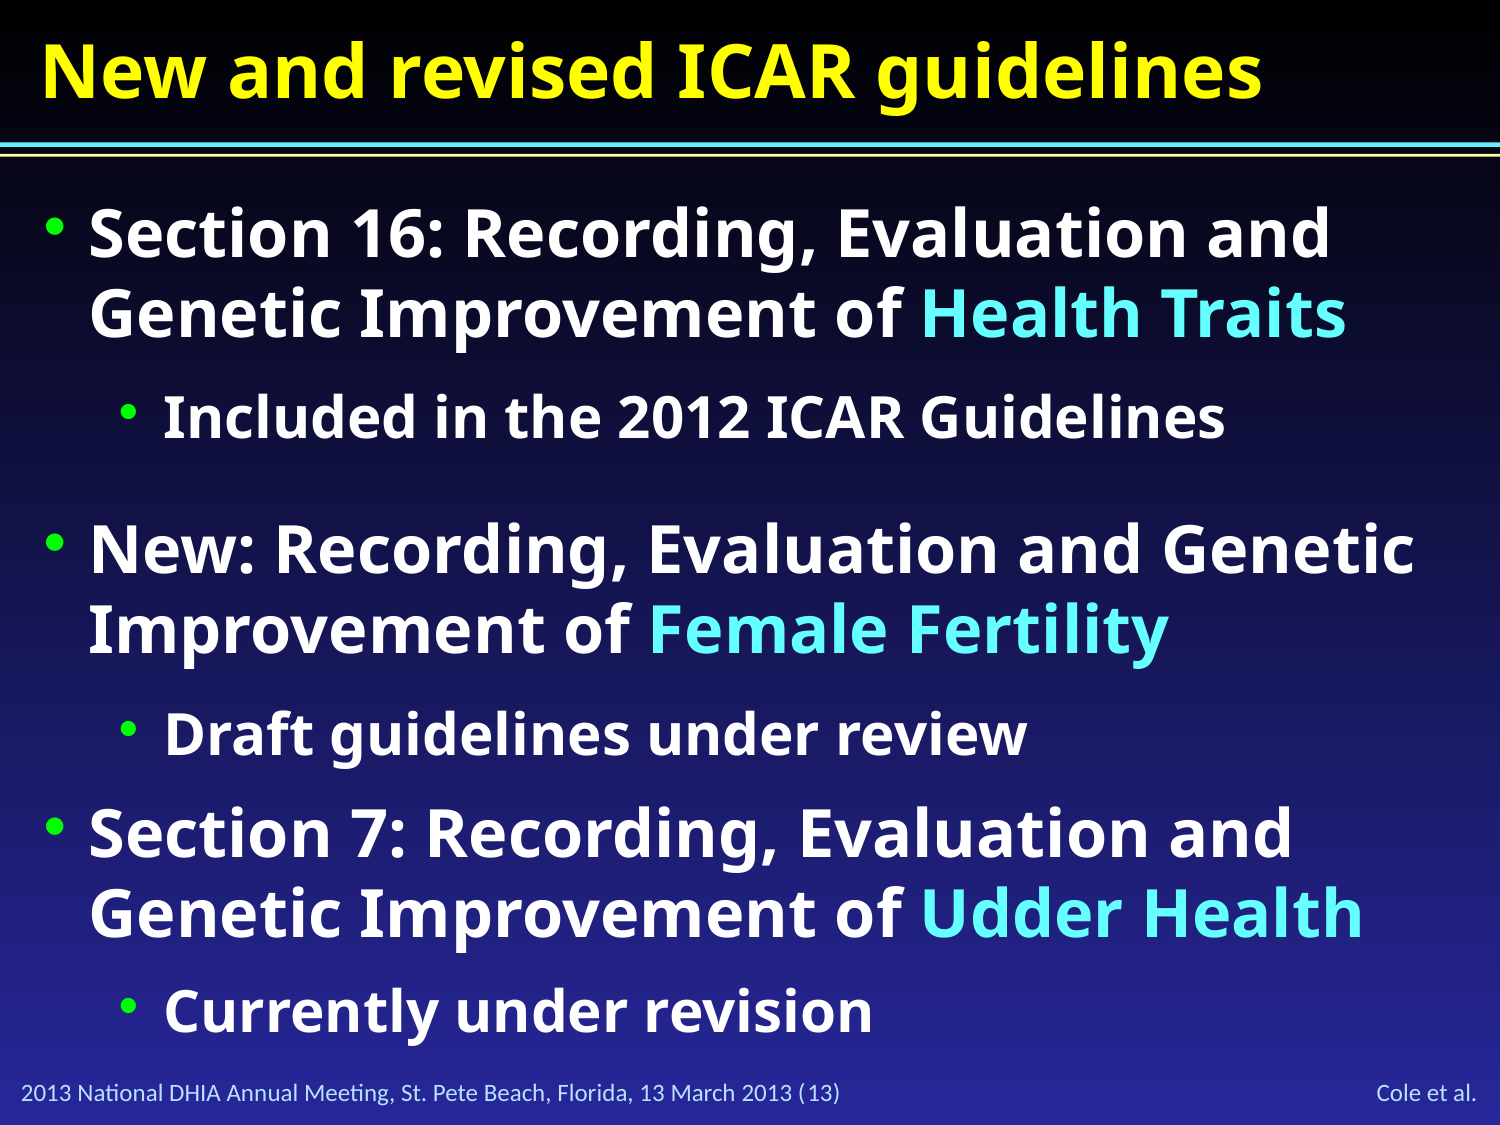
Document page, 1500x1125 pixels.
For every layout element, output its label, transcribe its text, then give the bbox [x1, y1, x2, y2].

text_box New and revised ICAR guidelines [24, 16, 1475, 122]
text_box Section 16: Recording, Evaluation and Genetic Improvement of Health Traits Included in the 2012 ICAR Guidelines New: Recording, Evaluation and Genetic Improvement of Female Fertility Draft guidelines under review Section 7: Recording, Evaluation and Genetic Improvement of Udder Health Currently under revision [28, 182, 1472, 1056]
